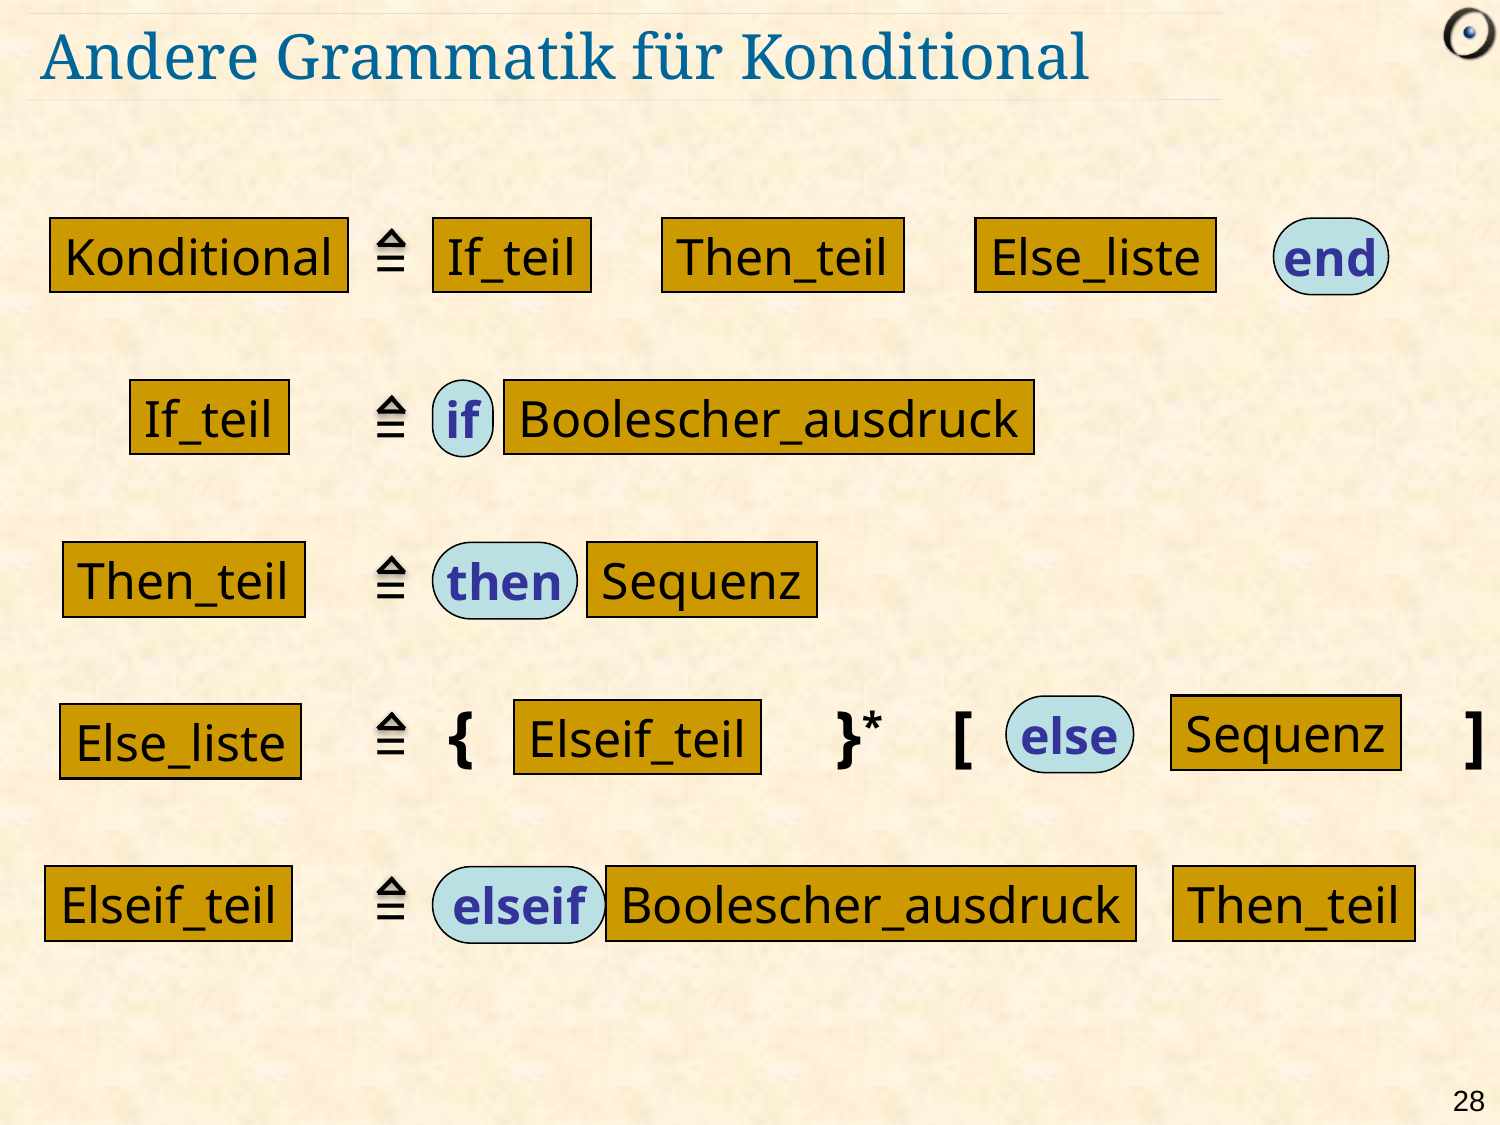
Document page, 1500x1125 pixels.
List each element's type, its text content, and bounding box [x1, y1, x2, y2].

text_box end [1273, 218, 1389, 295]
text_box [432, 866, 1414, 944]
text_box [359, 866, 424, 953]
text_box Then_teil [62, 541, 305, 617]
text_box Elseif_teil [45, 866, 293, 941]
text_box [432, 541, 810, 619]
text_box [432, 379, 1018, 457]
text_box Then_teil [661, 217, 904, 293]
text_box Konditional [49, 217, 349, 293]
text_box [433, 685, 1500, 782]
text_box Else_liste [975, 217, 1217, 293]
text_box If_teil [432, 217, 592, 293]
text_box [359, 218, 424, 305]
title Andere Grammatik für Konditional [40, 19, 1344, 91]
text_box If_teil [130, 379, 289, 455]
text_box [359, 701, 424, 788]
text_box Else_liste [60, 703, 302, 779]
picture [0, 0, 1500, 1125]
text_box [359, 545, 424, 632]
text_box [359, 385, 424, 471]
